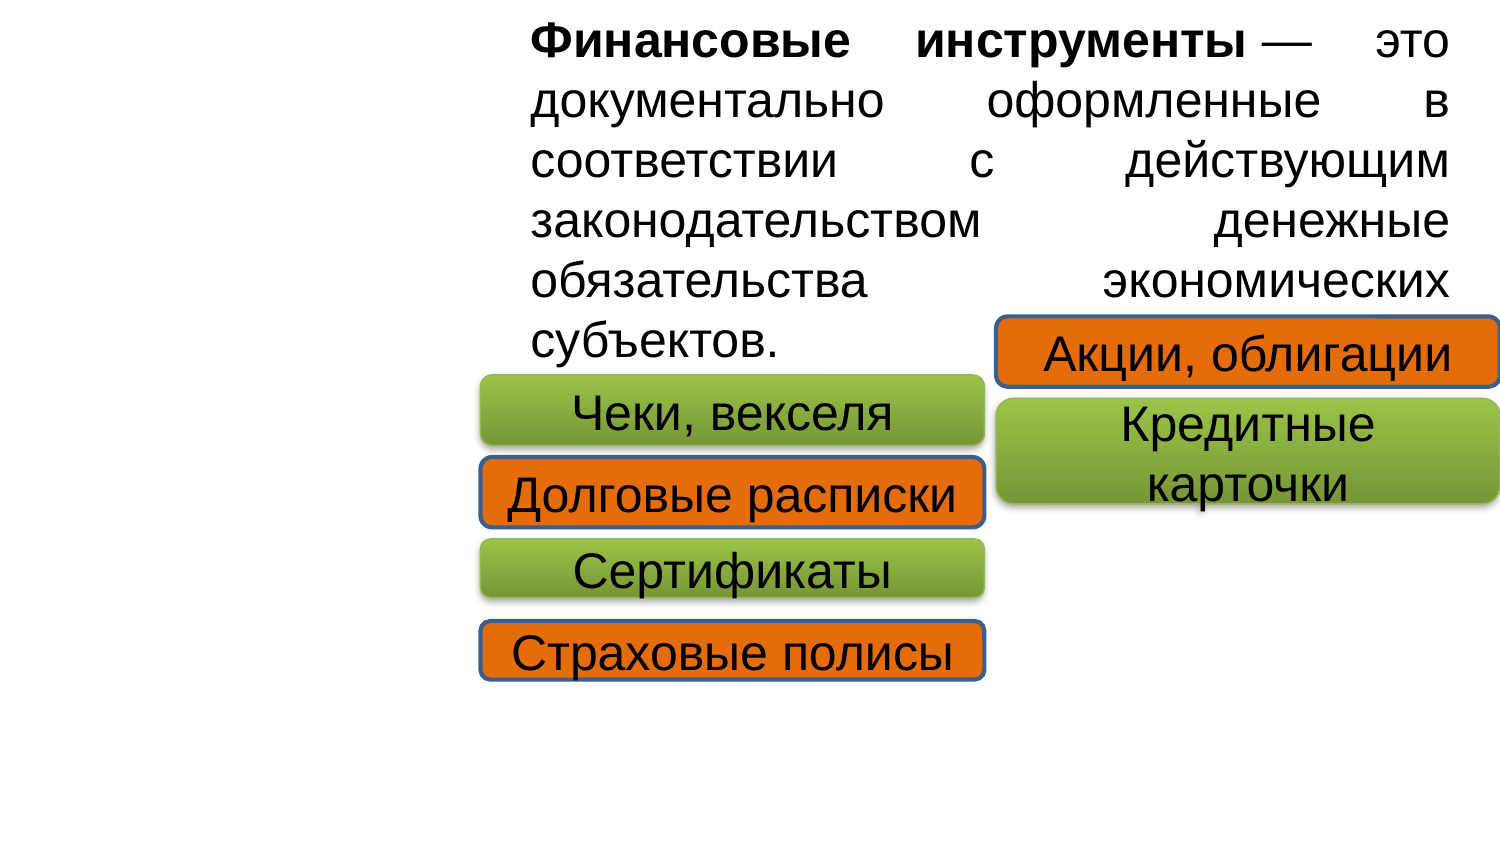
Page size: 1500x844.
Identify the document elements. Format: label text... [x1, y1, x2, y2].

text_box Финансовые инструменты — это документально оформленные в соответствии с действующим законодательством денежные обязательства экономических субъектов. [515, 0, 1465, 375]
text_box Сертификаты [479, 538, 986, 599]
text_box Кредитные карточки [995, 397, 1500, 505]
text_box Страховые полисы [478, 618, 987, 682]
text_box Чеки, векселя [479, 374, 986, 447]
text_box Акции, облигации [993, 314, 1500, 389]
text_box Долговые расписки [478, 454, 987, 530]
